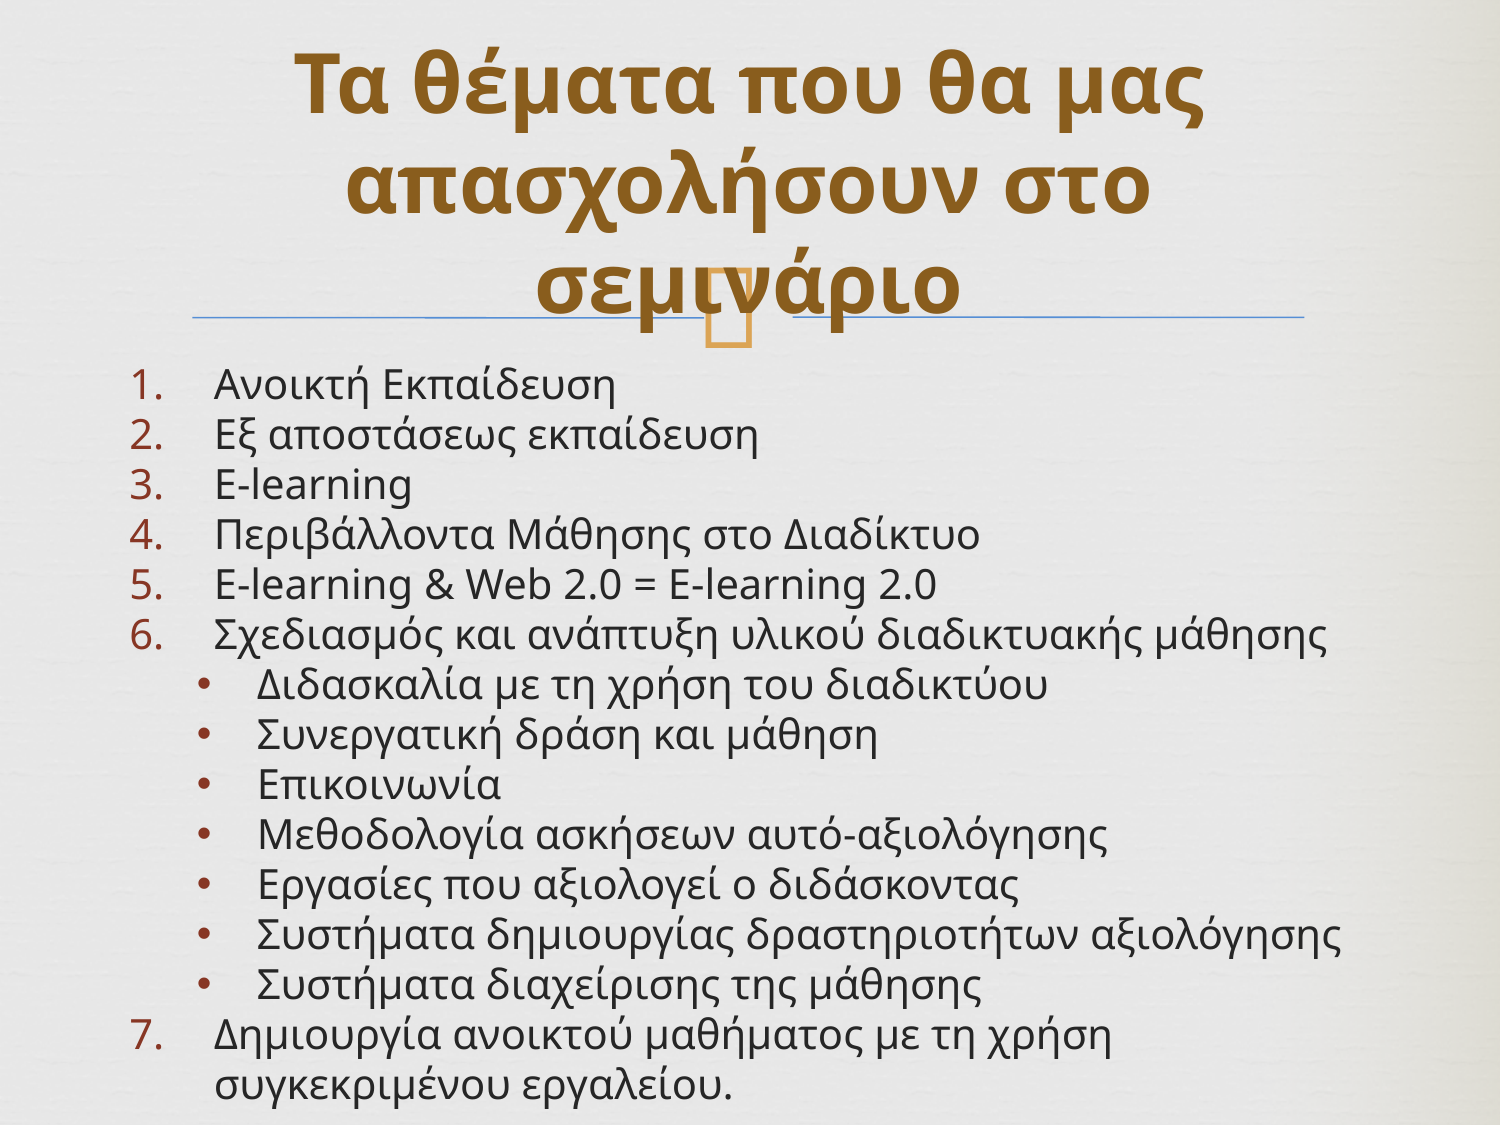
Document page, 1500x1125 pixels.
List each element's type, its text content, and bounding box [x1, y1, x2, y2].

text_box Τα θέματα που θα μας απασχολήσουν στο σεμινάριο [112, 93, 1386, 267]
text_box Ανοικτή Εκπαίδευση Εξ αποστάσεως εκπαίδευση E-learning Περιβάλλοντα Μάθησης στο Διαδίκτυο E-learning & Web 2.0 = E-learning 2.0 Σχεδιασμός και ανάπτυξη υλικού διαδικτυακής μάθησης Διδασκαλία με τη χρήση του διαδικτύου Συνεργατική δράση και μάθηση Επικοινωνία Μεθοδολογία ασκήσεων αυτό-αξιολόγησης Εργασίες που αξιολογεί ο διδάσκοντας Συστήματα δημιουργίας δραστηριοτήτων αξιολόγησης Συστήματα διαχείρισης της μάθησης Δημιουργία ανοικτού μαθήματος με τη χρήση συγκεκριμένου εργαλείου. [114, 350, 1386, 1064]
